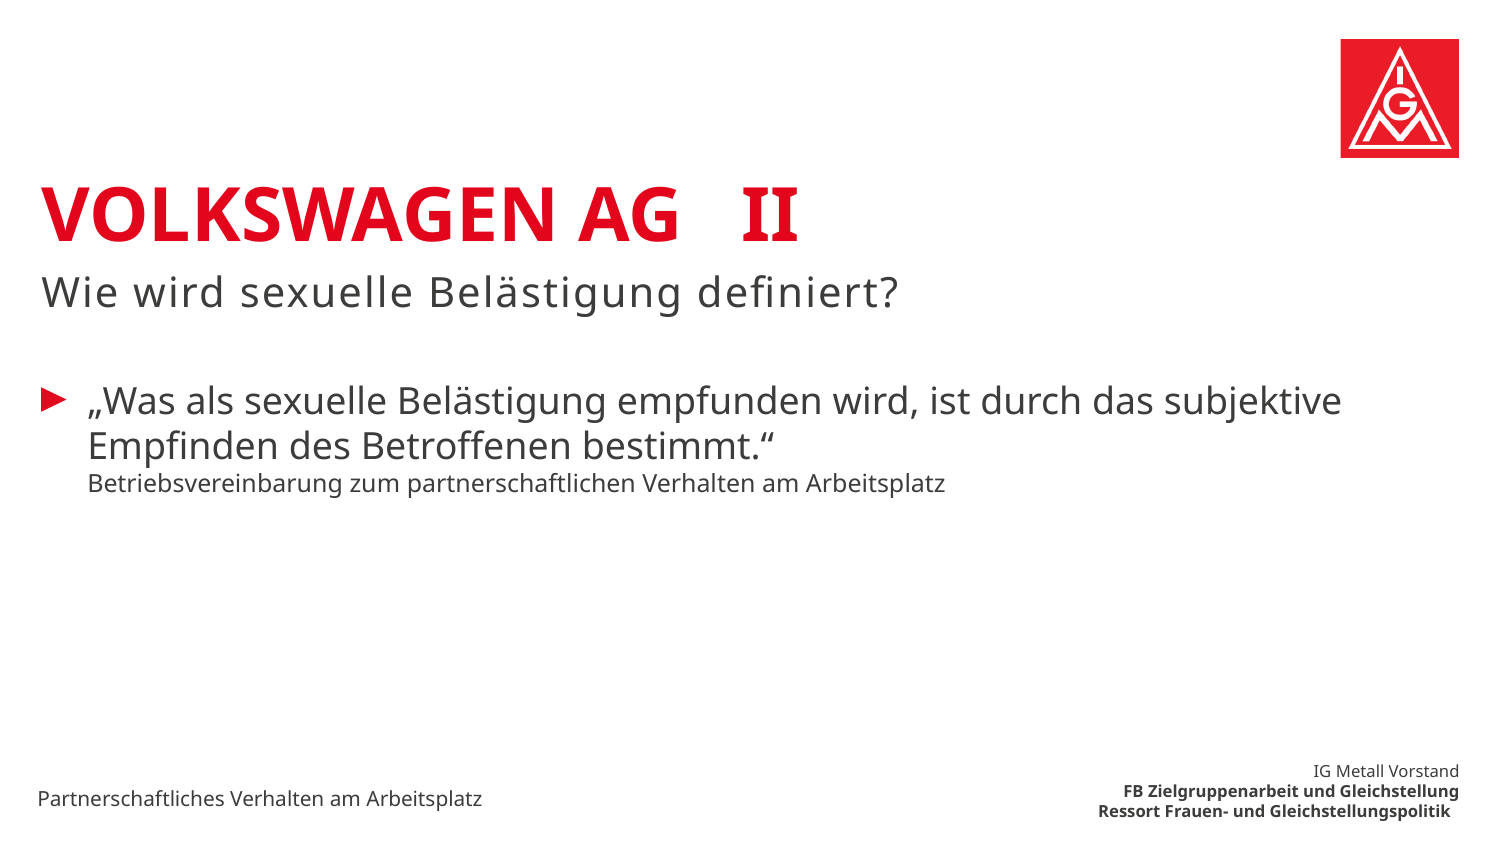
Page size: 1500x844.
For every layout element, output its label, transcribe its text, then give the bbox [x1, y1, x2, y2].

list Wie wird sexuelle Belästigung definiert? [41, 253, 1459, 335]
title Volkswagen AG II [41, 177, 1459, 252]
picture [41, 387, 66, 412]
list „Was als sexuelle Belästigung empfunden wird, ist durch das subjektive Empfinden des Betroffenen bestimmt.“ Betriebsvereinbarung zum partnerschaftlichen Verhalten am Arbeitsplatz [41, 377, 1459, 725]
